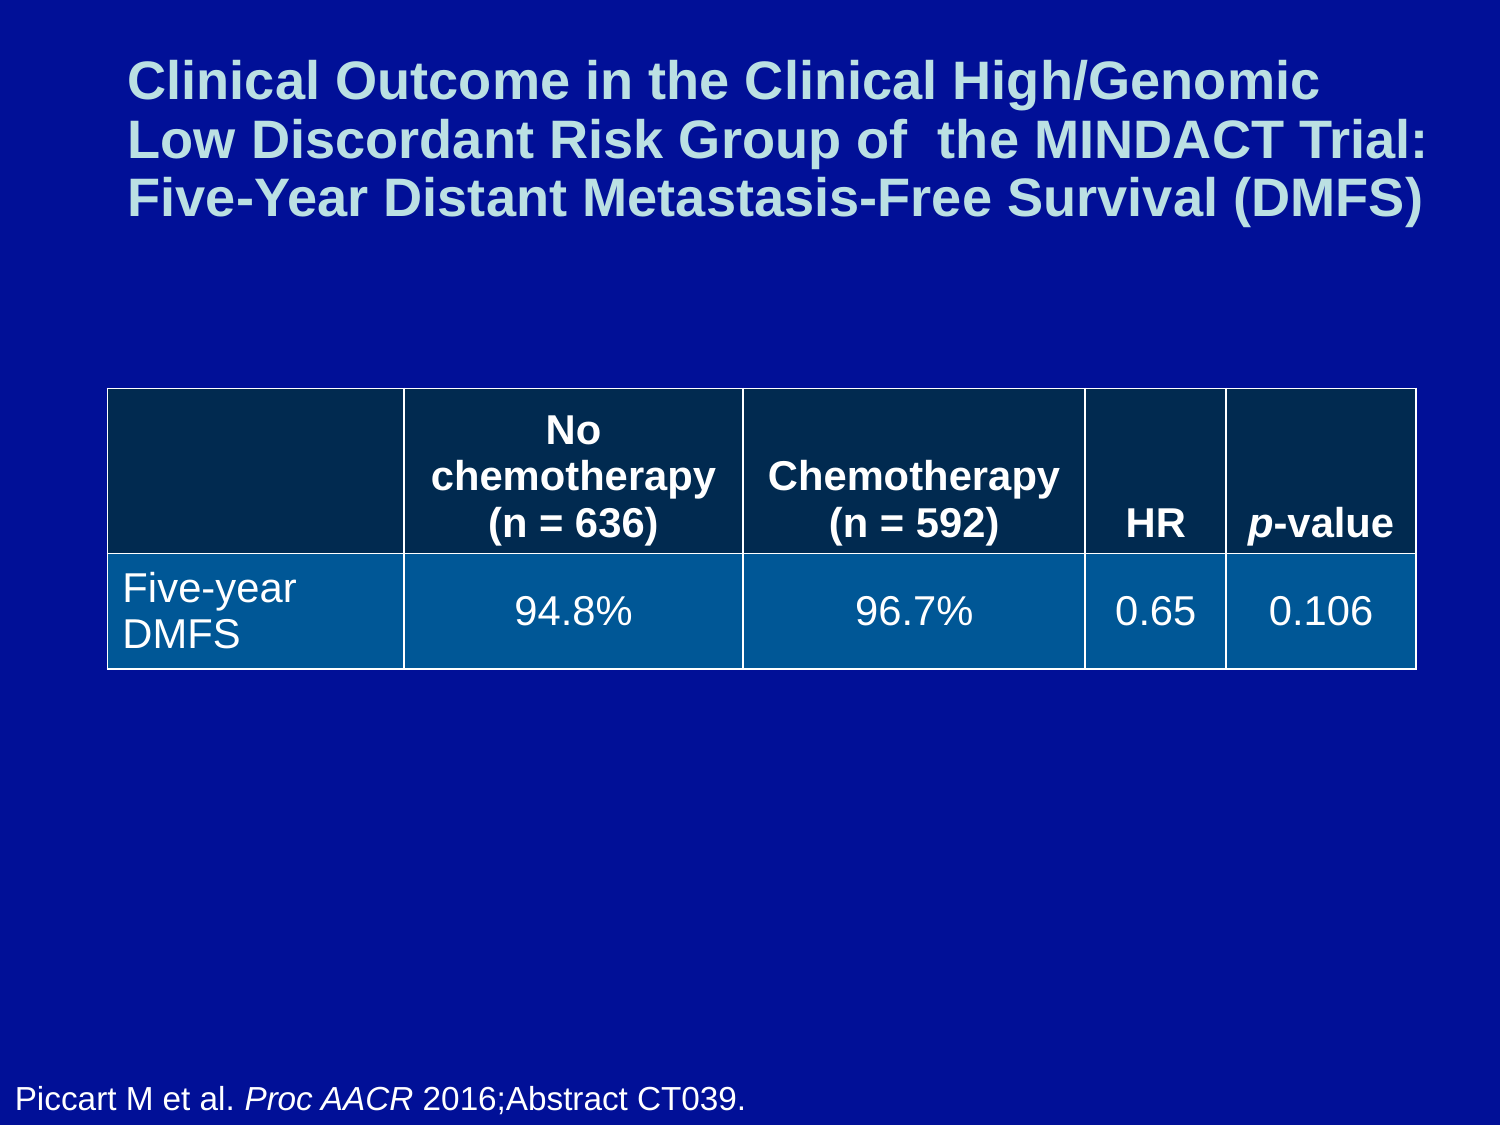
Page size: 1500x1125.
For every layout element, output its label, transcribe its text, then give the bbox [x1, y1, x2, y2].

table_header No chemotherapy (n = 636) [405, 389, 742, 553]
table_header [108, 389, 403, 553]
table_cell 96.7% [744, 554, 1084, 668]
table_cell 94.8% [405, 554, 742, 668]
text_box Piccart M et al. Proc AACR 2016;Abstract CT039. [0, 1069, 1467, 1125]
table_header p-value [1227, 389, 1415, 553]
table_header HR [1086, 389, 1225, 553]
table_cell Five-year DMFS [108, 554, 403, 668]
table_cell 0.65 [1086, 554, 1225, 668]
table_cell 0.106 [1227, 554, 1415, 668]
title Clinical Outcome in the Clinical High/Genomic Low Discordant Risk Group of the MINDACT Trial: Five-Year Distant Metastasis-Free Survival (DMFS) [112, 47, 1447, 235]
table_header Chemotherapy (n = 592) [744, 389, 1084, 553]
